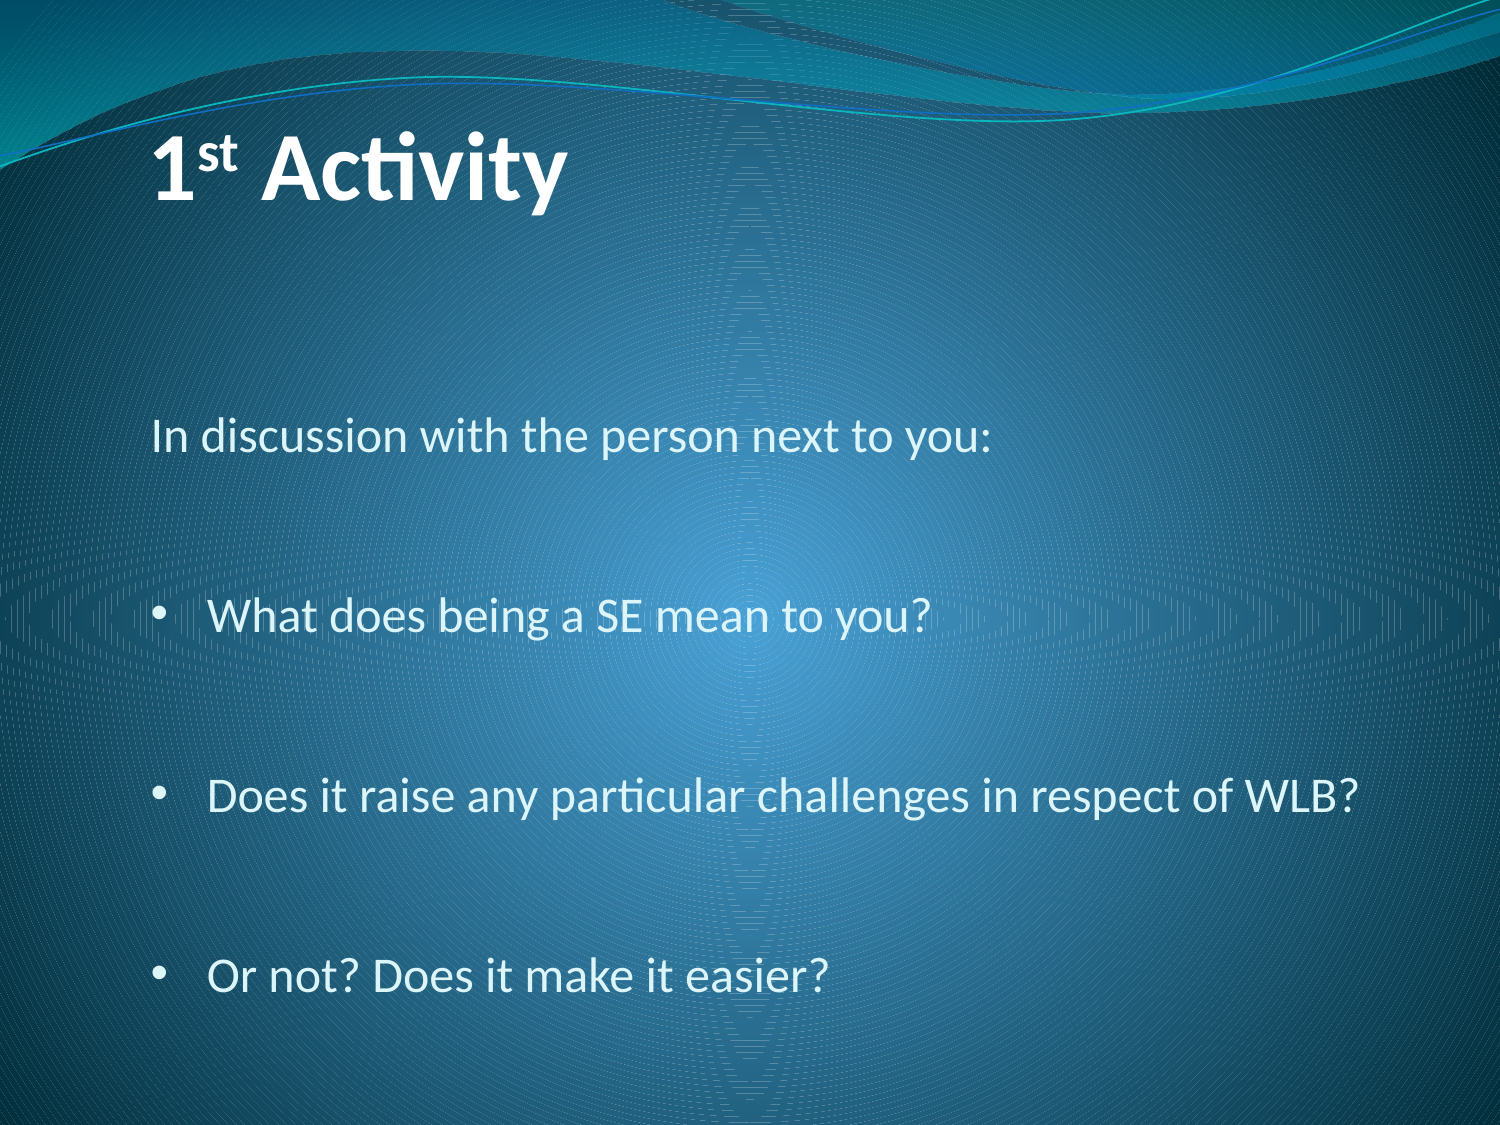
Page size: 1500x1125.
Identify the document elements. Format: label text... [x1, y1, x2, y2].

title 1st Activity [147, 101, 1341, 220]
text_box In discussion with the person next to you: What does being a SE mean to you? Does it raise any particular challenges in respect of WLB? Or not? Does it make it easier? [135, 365, 1500, 1010]
